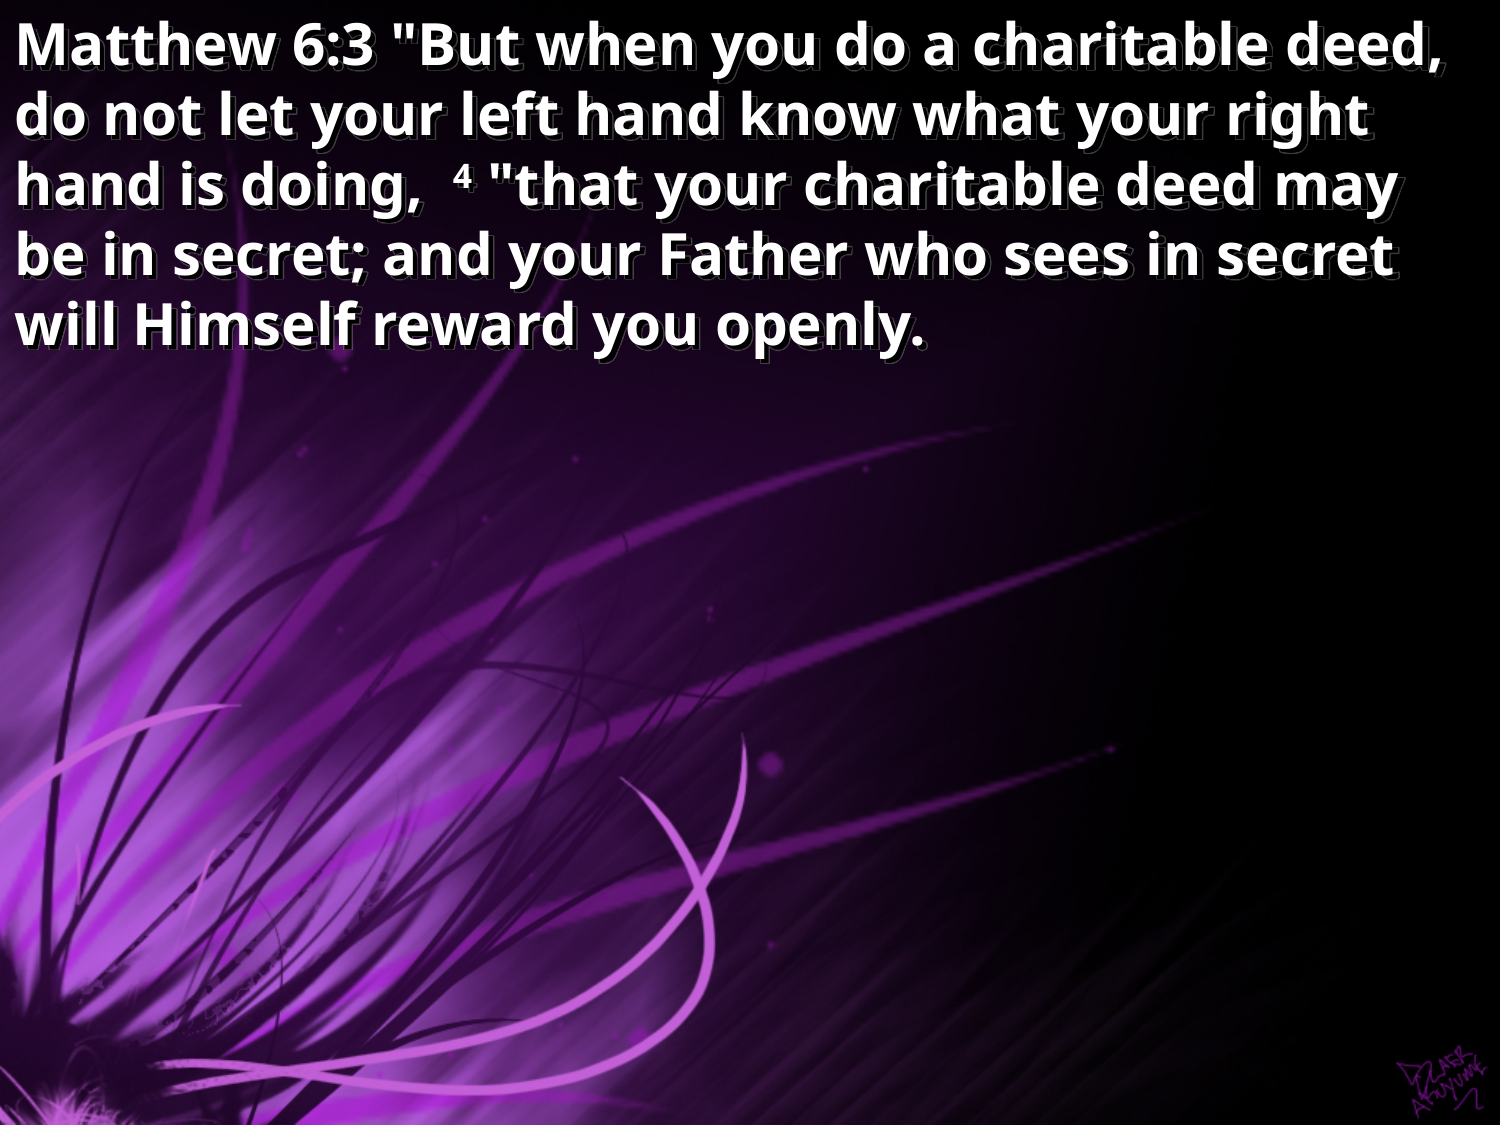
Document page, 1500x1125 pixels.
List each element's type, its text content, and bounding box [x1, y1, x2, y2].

text_box Matthew 6:3 "But when you do a charitable deed, do not let your left hand know what your right hand is doing, 4 "that your charitable deed may be in secret; and your Father who sees in secret will Himself reward you openly. [0, 0, 1500, 435]
picture [0, 435, 1500, 1125]
